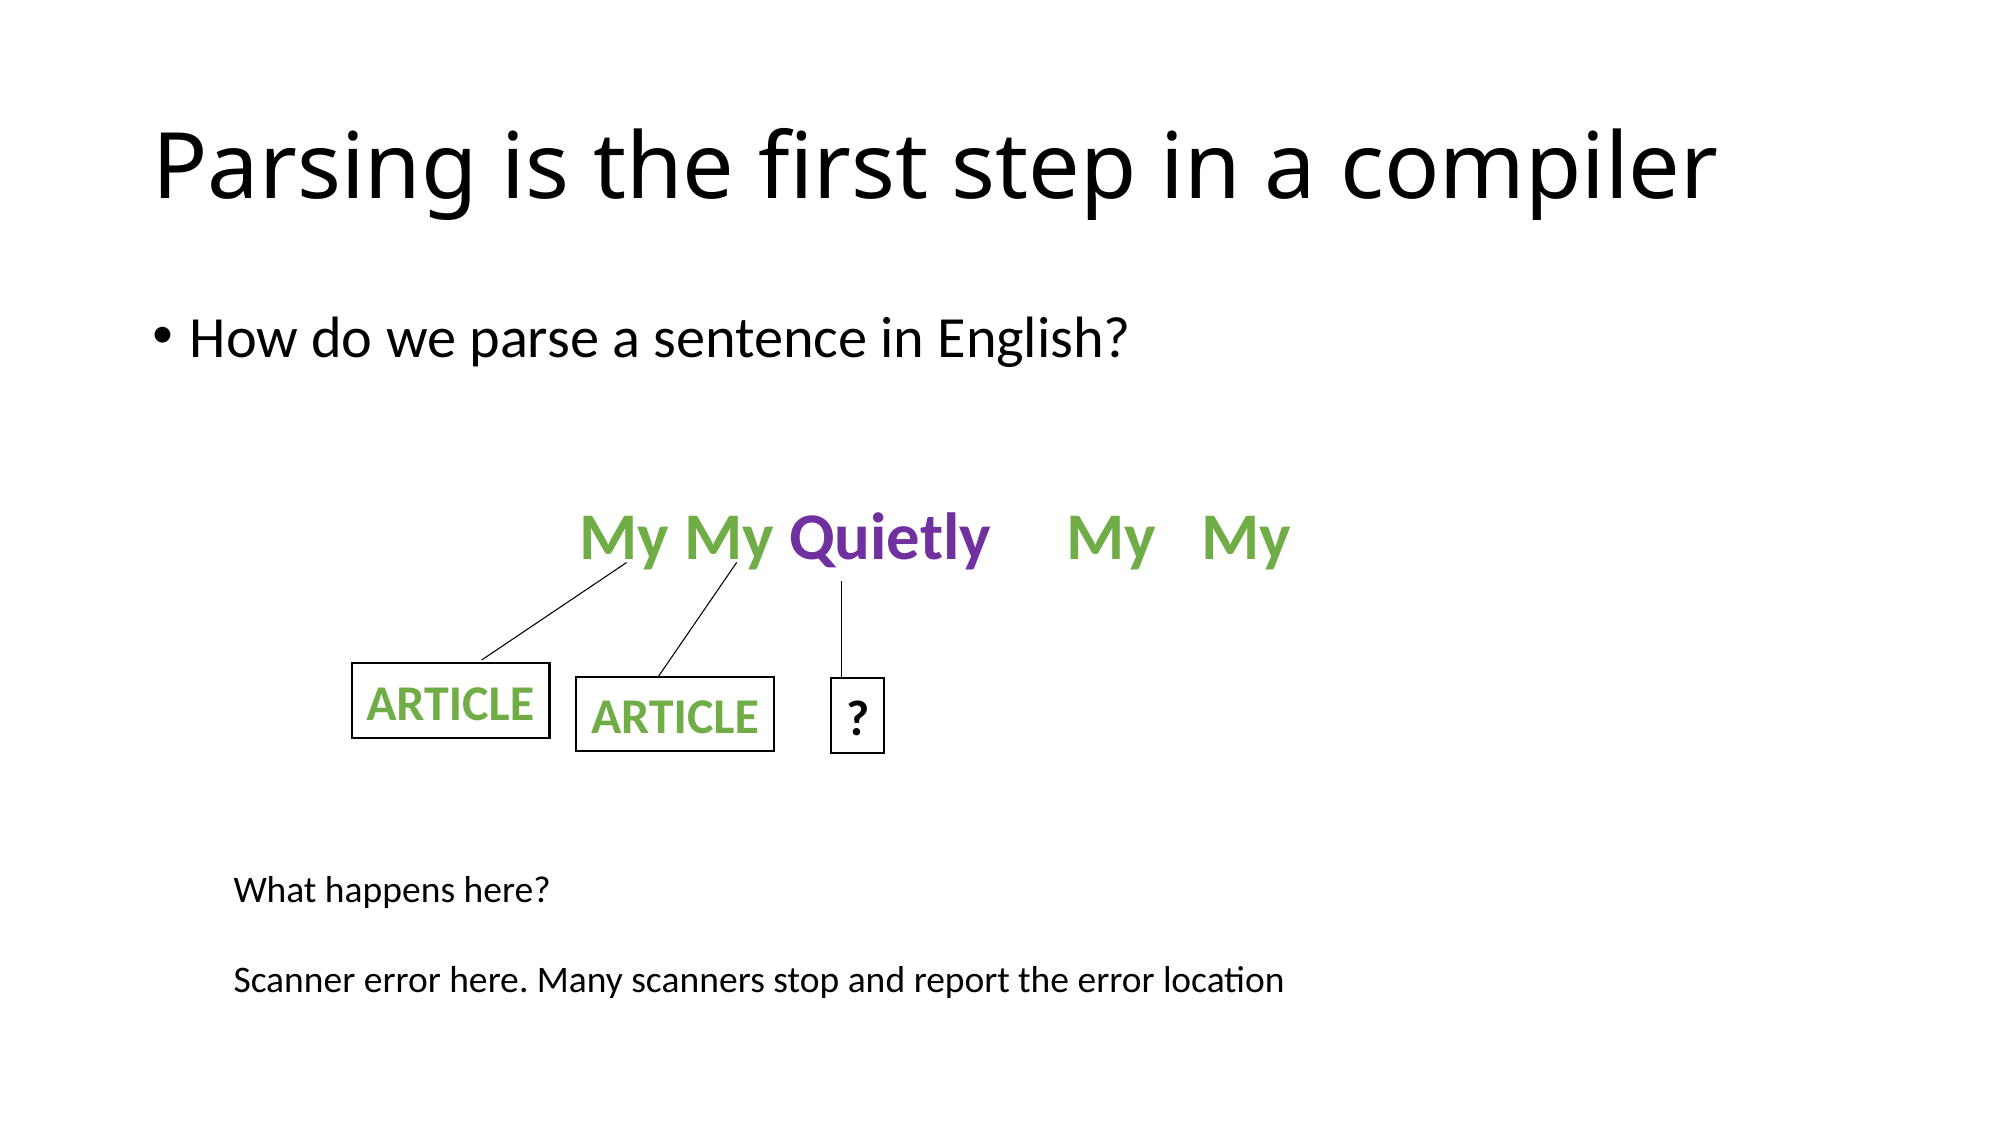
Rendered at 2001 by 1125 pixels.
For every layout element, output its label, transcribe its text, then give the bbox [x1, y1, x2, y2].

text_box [658, 562, 737, 677]
text_box My My Quietly My My [564, 485, 1306, 580]
text_box What happens here? Scanner error here. Many scanners stop and report the error location [218, 857, 1301, 1008]
text_box ? [830, 677, 885, 754]
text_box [481, 562, 627, 660]
title Parsing is the first step in a compiler [137, 59, 1863, 278]
list How do we parse a sentence in English? [137, 299, 1863, 405]
text_box ARTICLE [575, 676, 775, 752]
text_box ARTICLE [351, 662, 551, 739]
